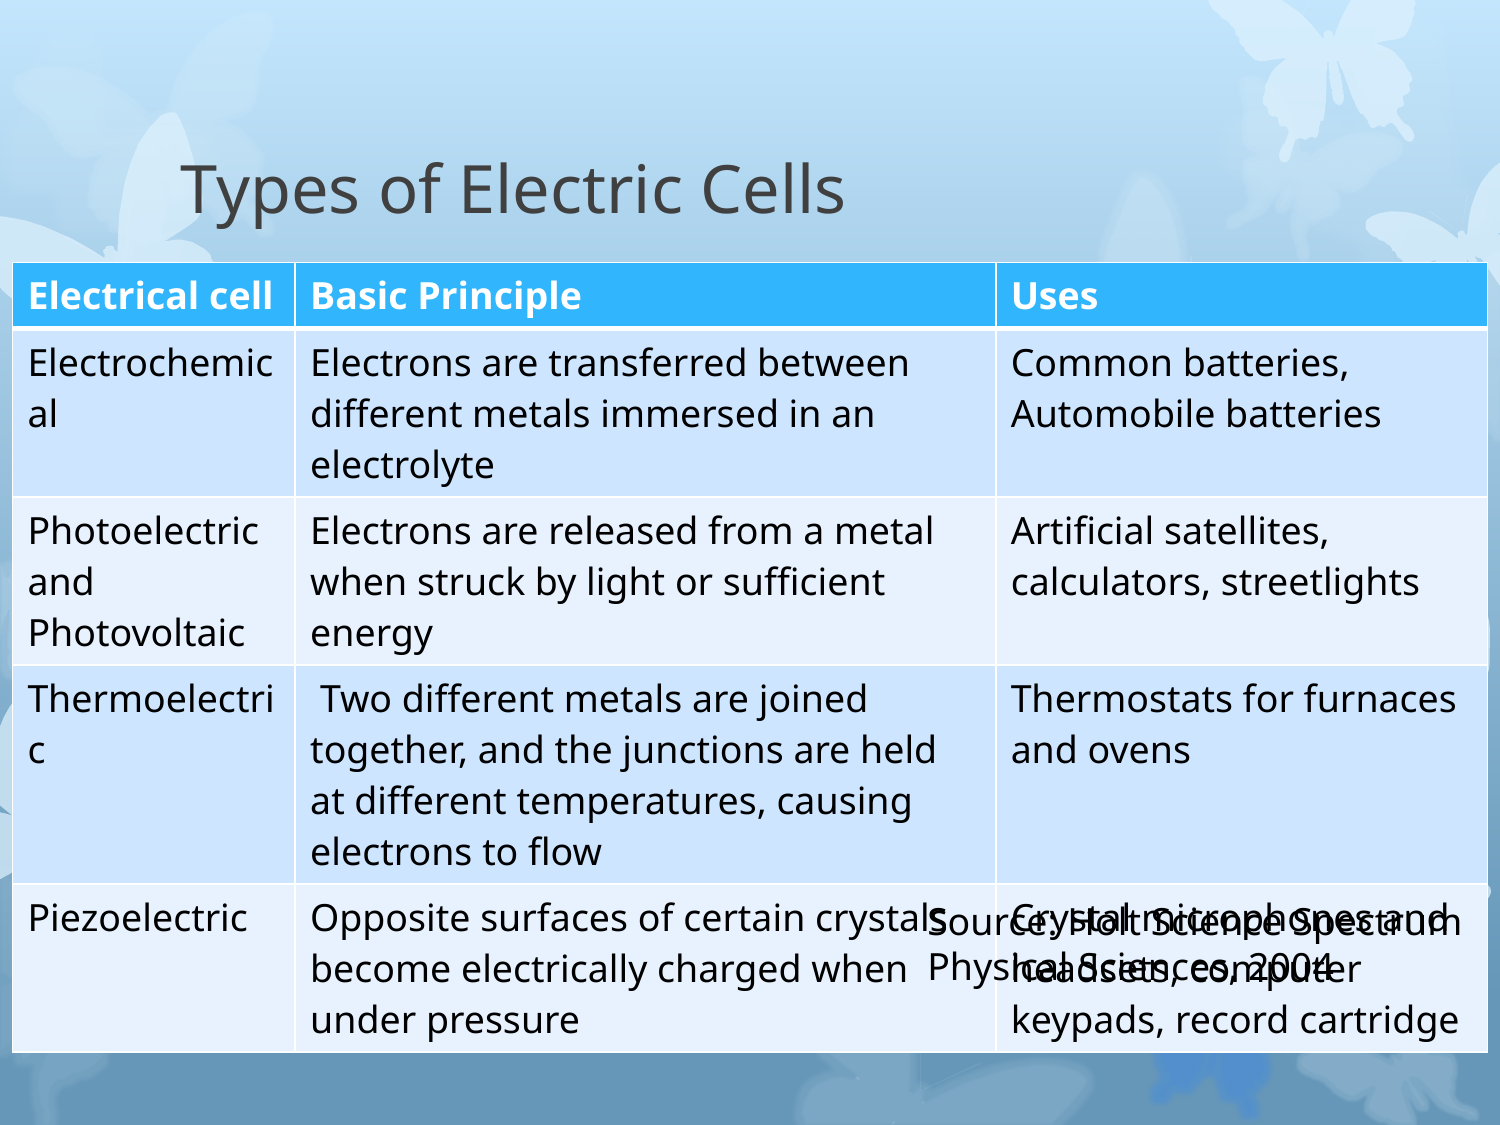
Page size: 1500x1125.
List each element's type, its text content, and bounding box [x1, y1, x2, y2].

table_header Uses [997, 263, 1487, 326]
table_header Electrical cell [13, 263, 294, 326]
table_cell Thermostats for furnaces and ovens [997, 666, 1487, 883]
table_cell Opposite surfaces of certain crystals become electrically charged when under pressure [296, 885, 995, 1051]
table_cell Two different metals are joined together, and the junctions are held at different temperatures, causing electrons to flow [296, 666, 995, 883]
table_header Basic Principle [296, 263, 995, 326]
table_cell Electrons are released from a metal when struck by light or sufficient energy [296, 498, 995, 664]
table_cell Thermoelectric [13, 666, 294, 883]
table_cell Crystal microphones and headsets, computer keypads, record cartridge [997, 885, 1487, 890]
title Types of Electric Cells [165, 110, 1335, 262]
table_cell Artificial satellites, calculators, streetlights [997, 498, 1487, 664]
table_cell Crystal microphones and headsets, computer keypads, record cartridge [997, 996, 1487, 1051]
table_cell Piezoelectric [13, 885, 294, 1051]
table_cell Electrons are transferred between different metals immersed in an electrolyte [296, 331, 995, 496]
text_box Source: Holt Science Spectrum Physical Sciences, 2004 [912, 890, 1500, 996]
table_cell Common batteries, Automobile batteries [997, 331, 1487, 496]
table_cell Photoelectric and Photovoltaic [13, 498, 294, 664]
table_cell Electrochemical [13, 331, 294, 496]
